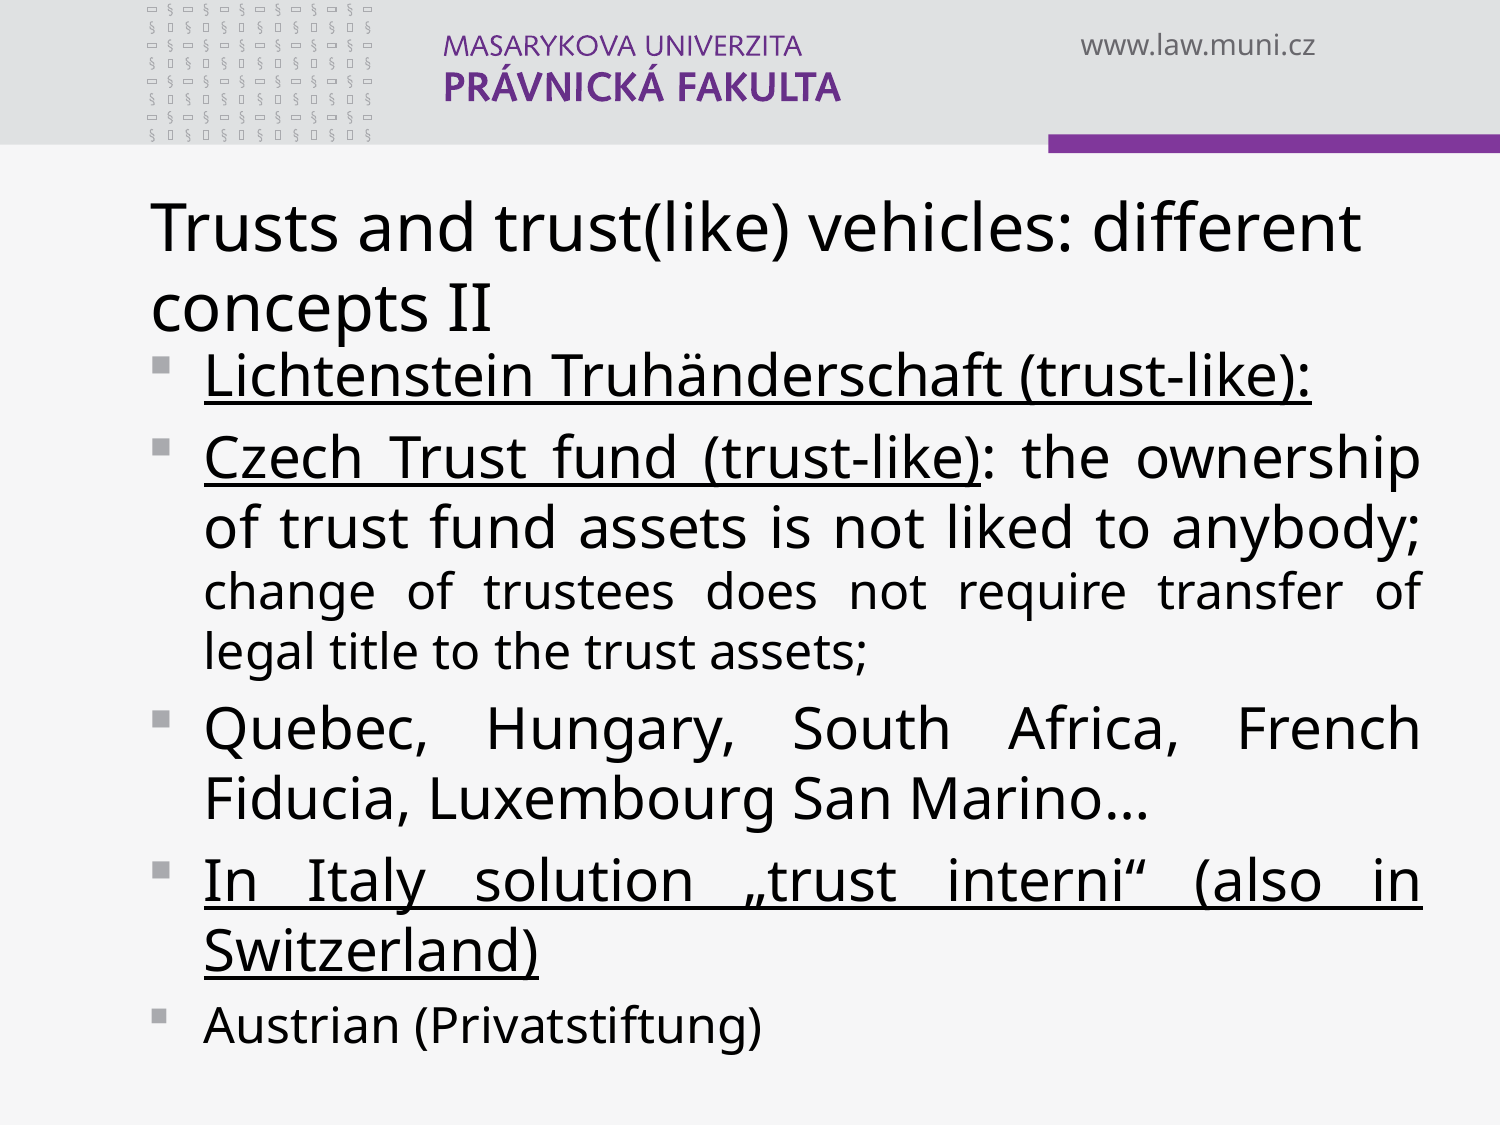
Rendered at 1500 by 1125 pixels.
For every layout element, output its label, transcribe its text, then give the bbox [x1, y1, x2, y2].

title Trusts and trust(like) vehicles: different concepts II [150, 184, 1425, 268]
list Lichtenstein Truhänderschaft (trust-like): Czech Trust fund (trust-like): the ownership of trust fund assets is not liked to anybody; change of trustees does not require transfer of legal title to the trust assets; Quebec, Hungary, South Africa, French Fiducia, Luxembourg San Marino… In Italy solution „trust interni“ (also in Switzerland) Austrian (Privatstiftung) [147, 338, 1423, 1006]
